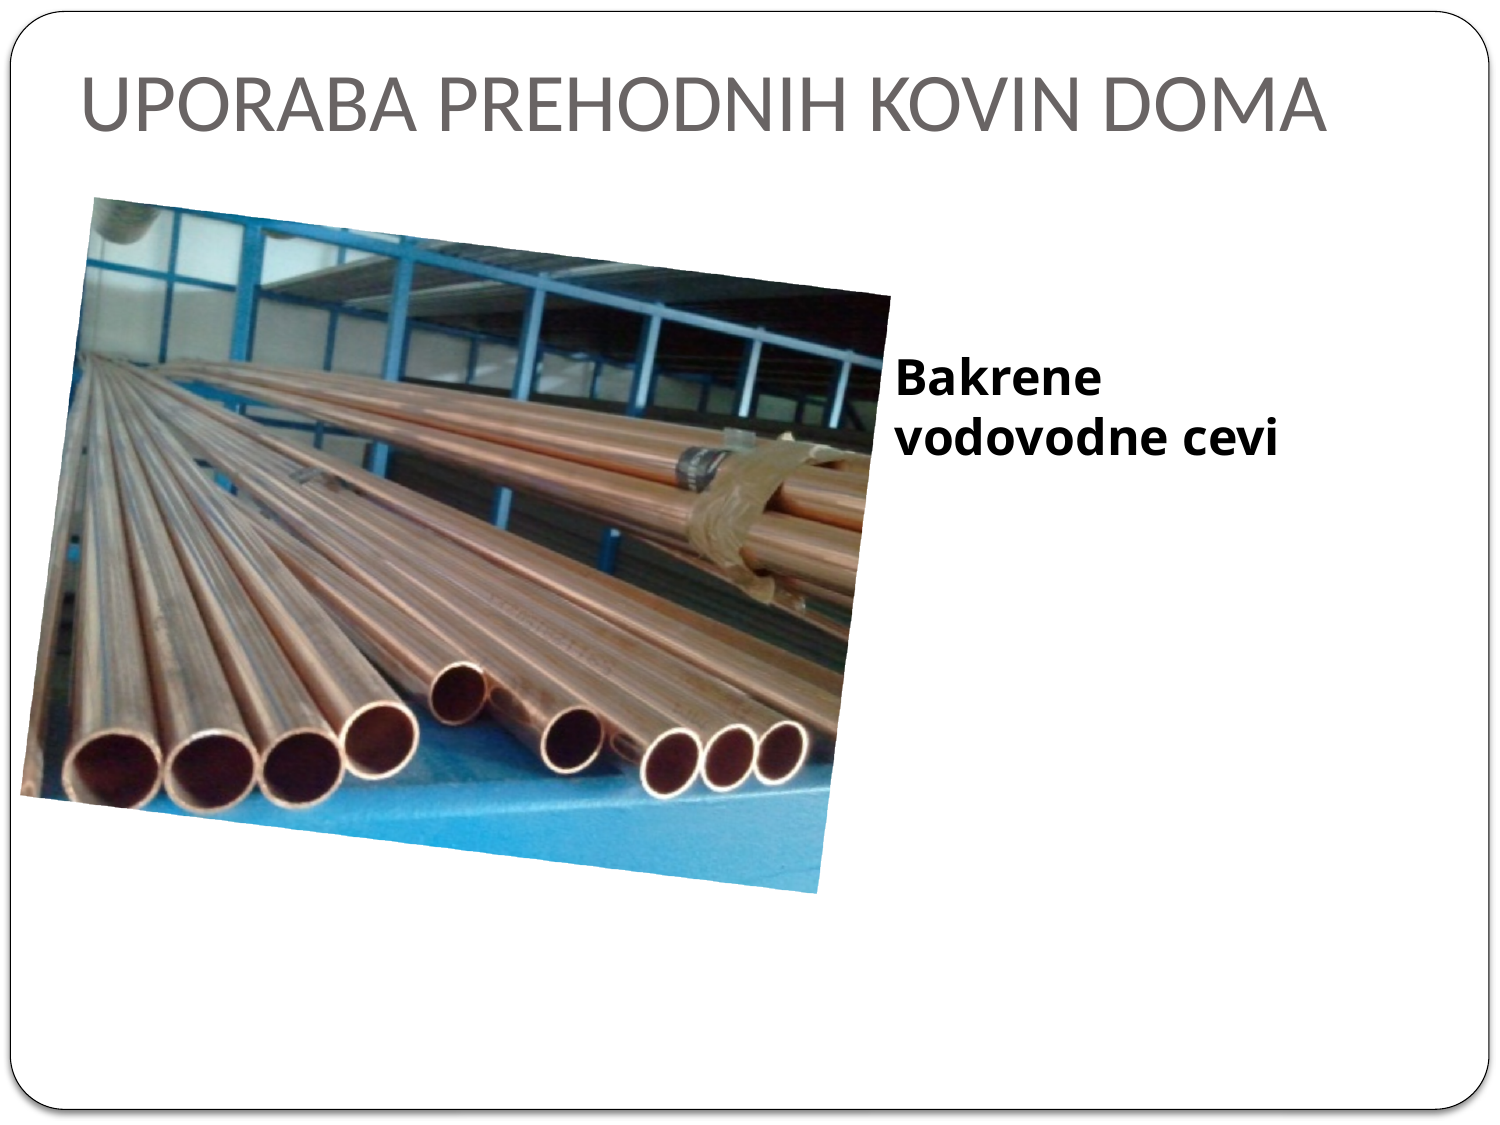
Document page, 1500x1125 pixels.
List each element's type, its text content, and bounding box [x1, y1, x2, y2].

title UPORABA PREHODNIH KOVIN DOMA [64, 0, 1437, 163]
text_box Bakrene vodovodne cevi [879, 337, 1353, 473]
picture [21, 198, 890, 893]
